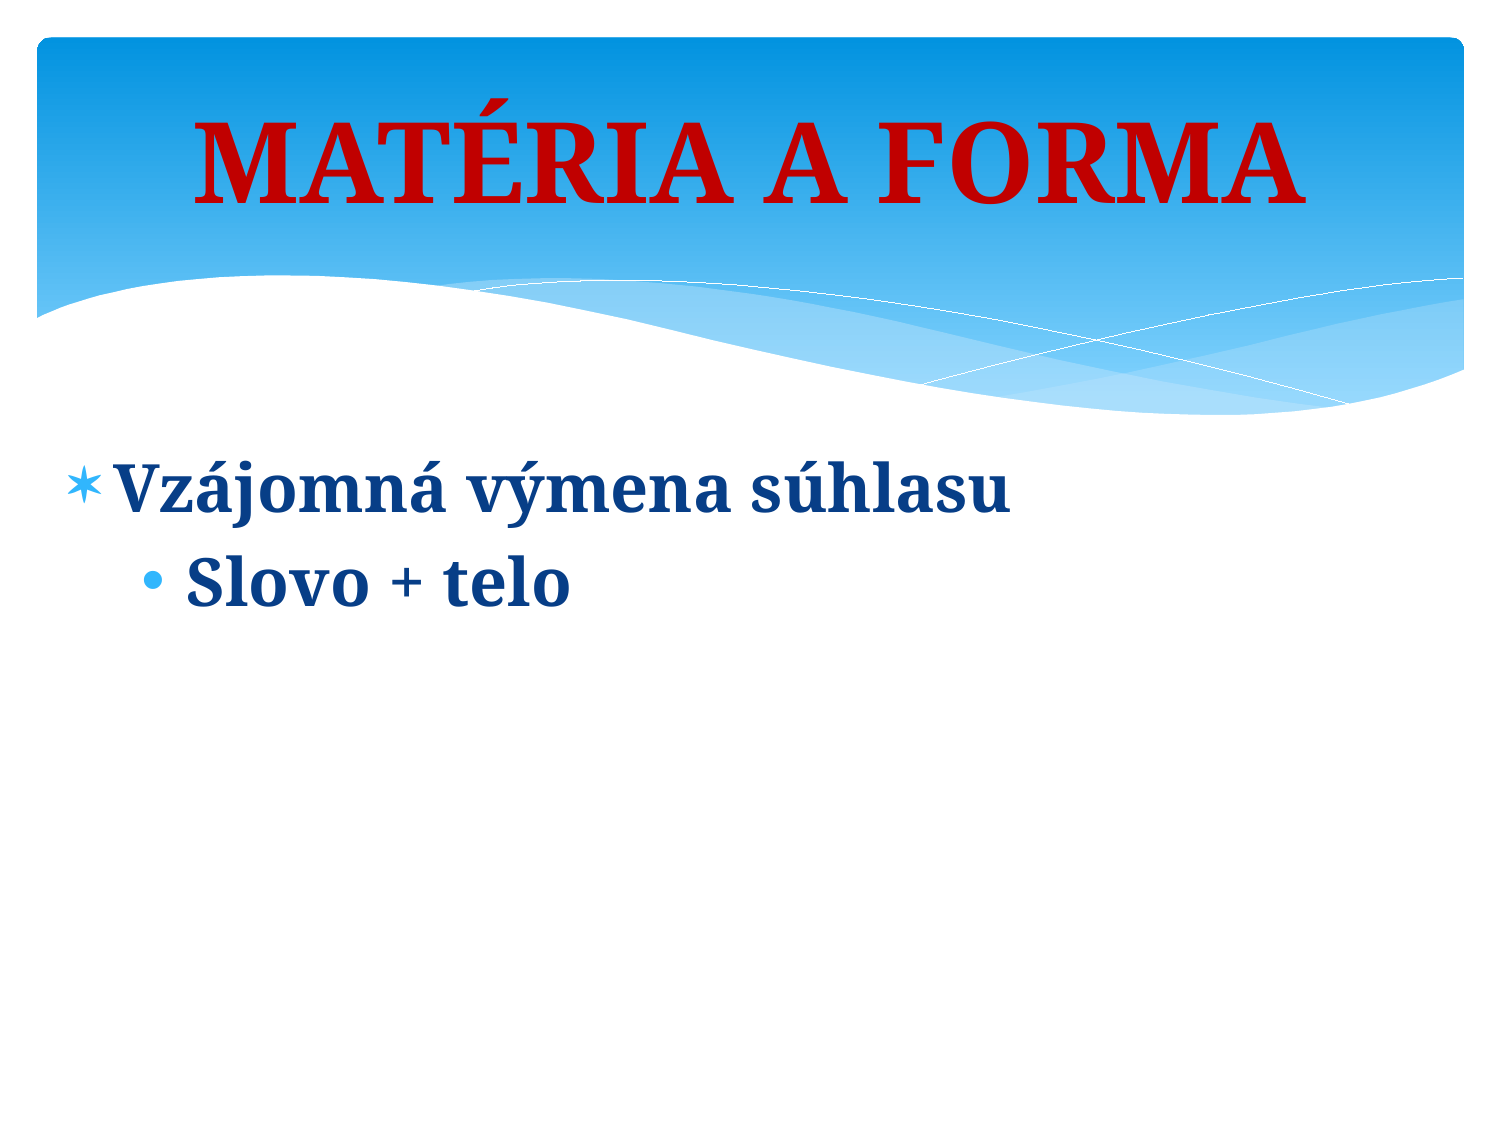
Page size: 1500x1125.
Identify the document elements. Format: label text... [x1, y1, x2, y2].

title Matéria a forma [75, 55, 1425, 261]
list Vzájomná výmena súhlasu Slovo + telo [53, 438, 1459, 1047]
